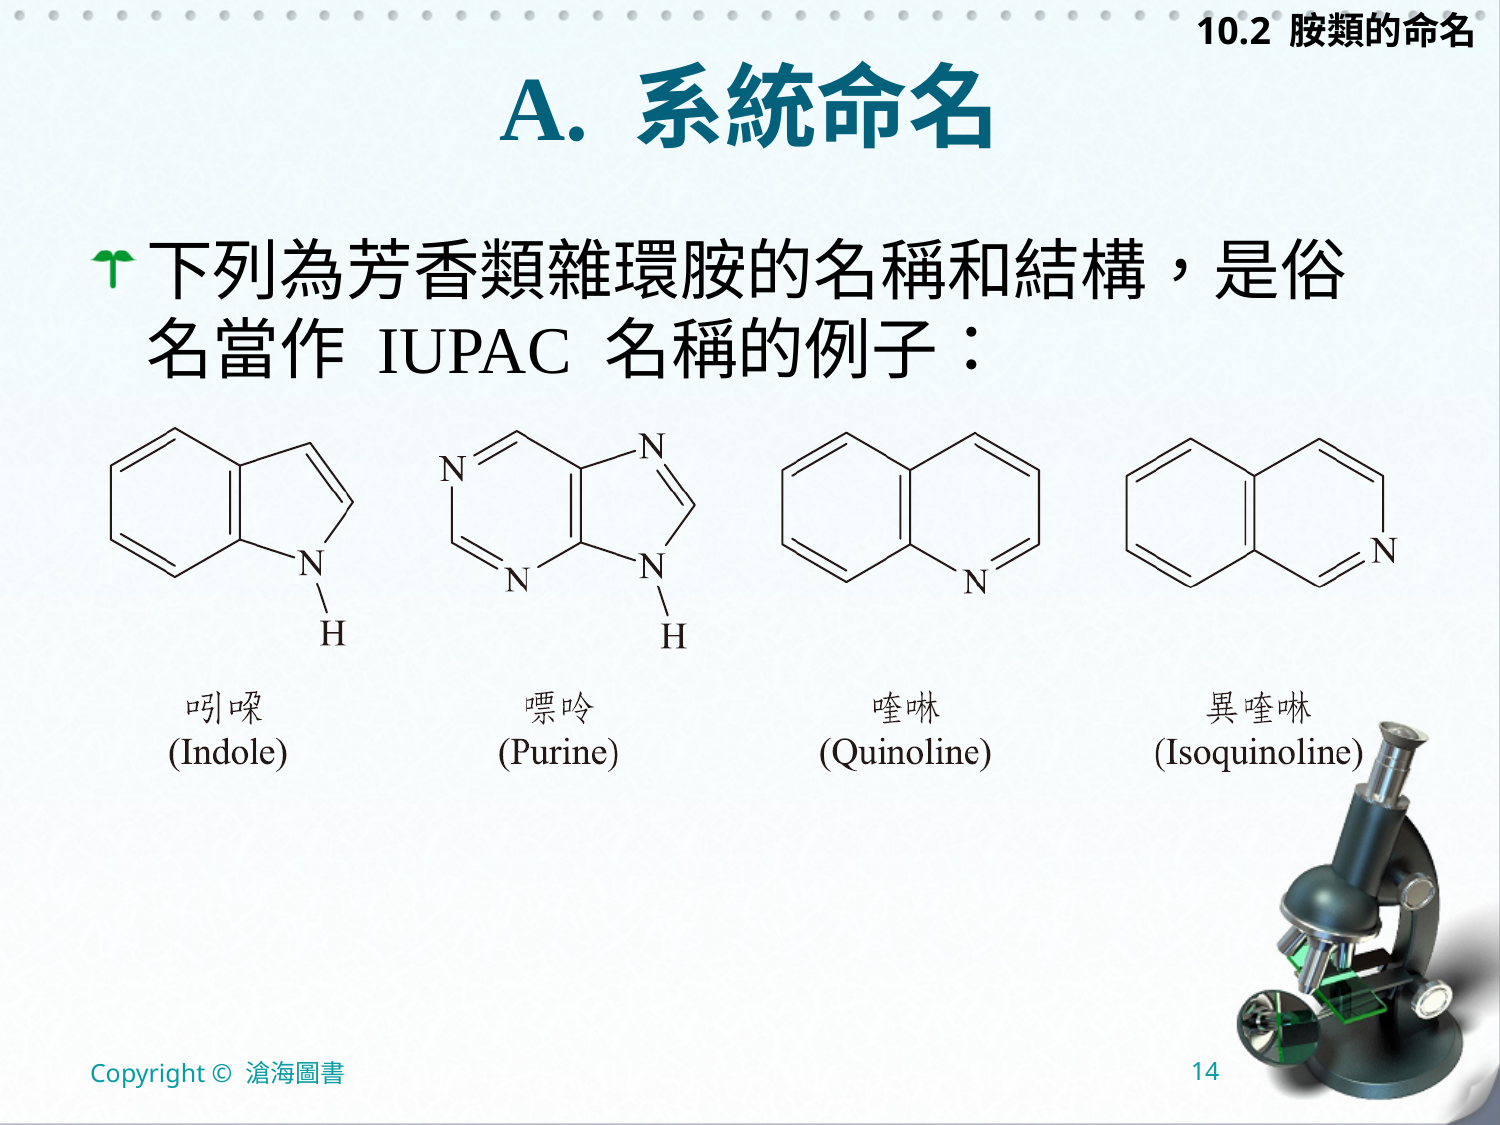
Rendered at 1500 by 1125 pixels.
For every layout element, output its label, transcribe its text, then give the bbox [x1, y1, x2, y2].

picture [0, 0, 1500, 1125]
slide_number Copyright © 滄海圖書 [75, 1042, 425, 1103]
text_box 10.2 胺類的命名 [1180, 0, 1493, 60]
list 下列為芳香類雜環胺的名稱和結構，是俗名當作 IUPAC 名稱的例子： [75, 786, 1425, 1005]
title A. 系統命名 [75, 0, 1425, 209]
list 下列為芳香類雜環胺的名稱和結構，是俗名當作 IUPAC 名稱的例子： [75, 219, 1425, 395]
slide_number 14 [1074, 1042, 1235, 1103]
